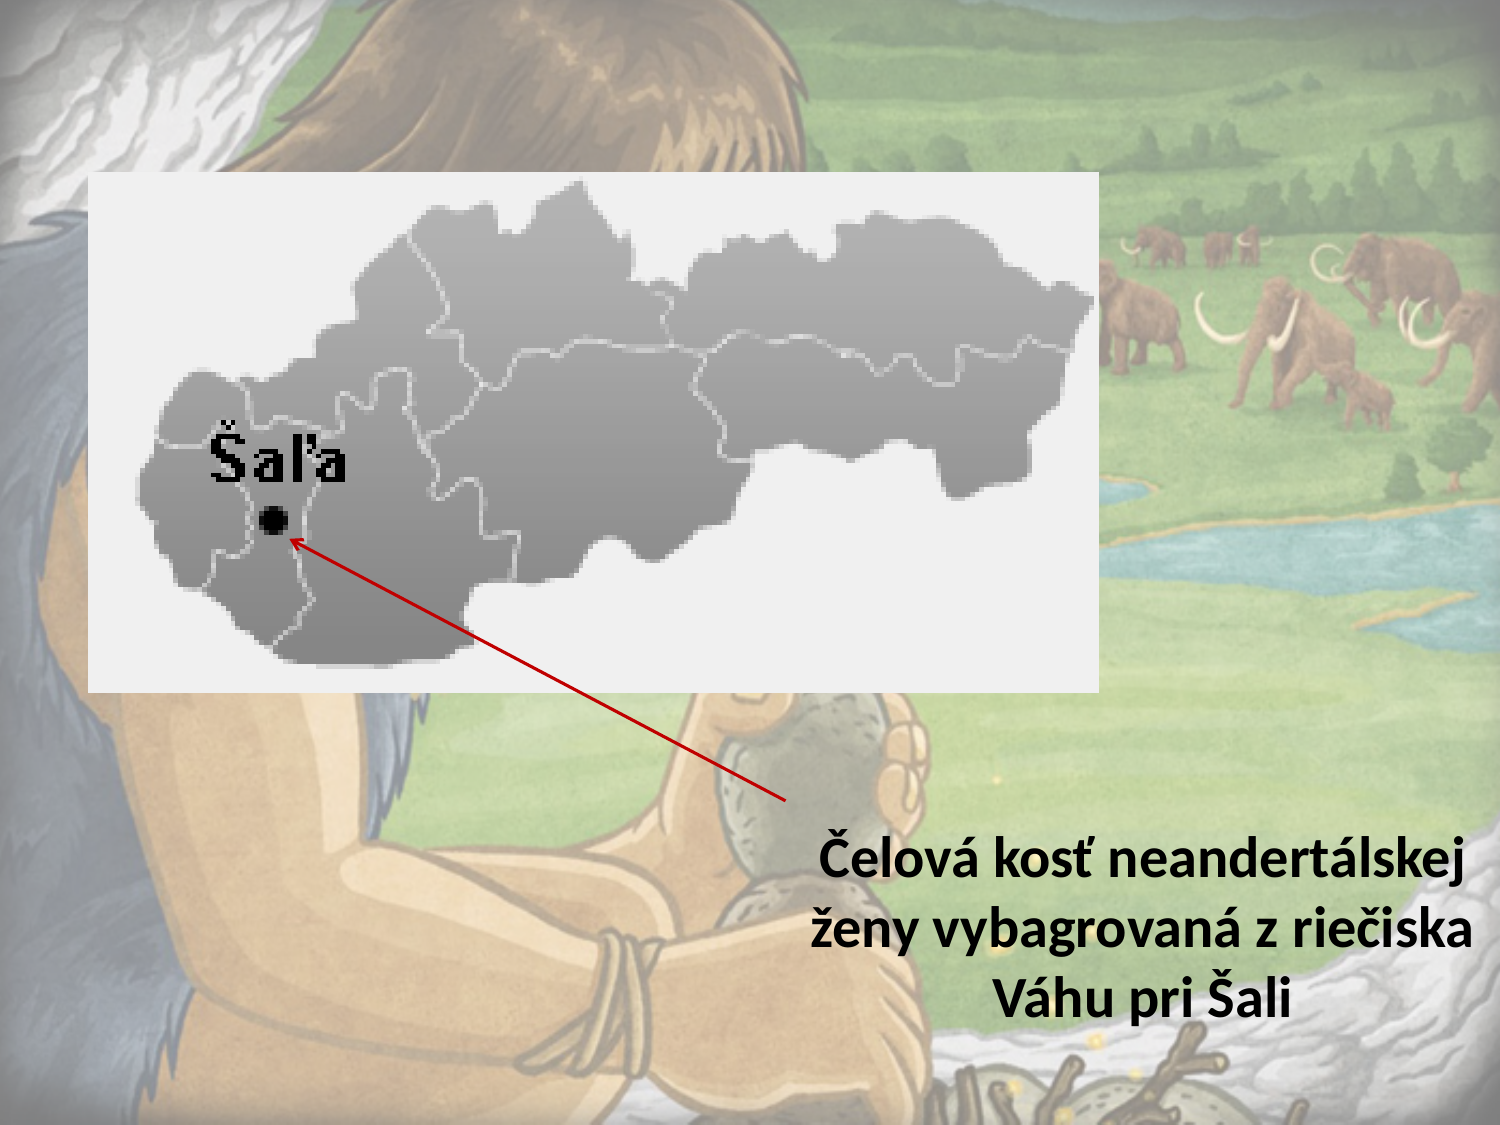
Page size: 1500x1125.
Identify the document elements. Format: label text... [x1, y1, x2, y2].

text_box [289, 538, 786, 801]
text_box Čelová kosť neandertálskej ženy vybagrovaná z riečiska Váhu pri Šali [783, 799, 1500, 1049]
picture [88, 172, 1099, 693]
